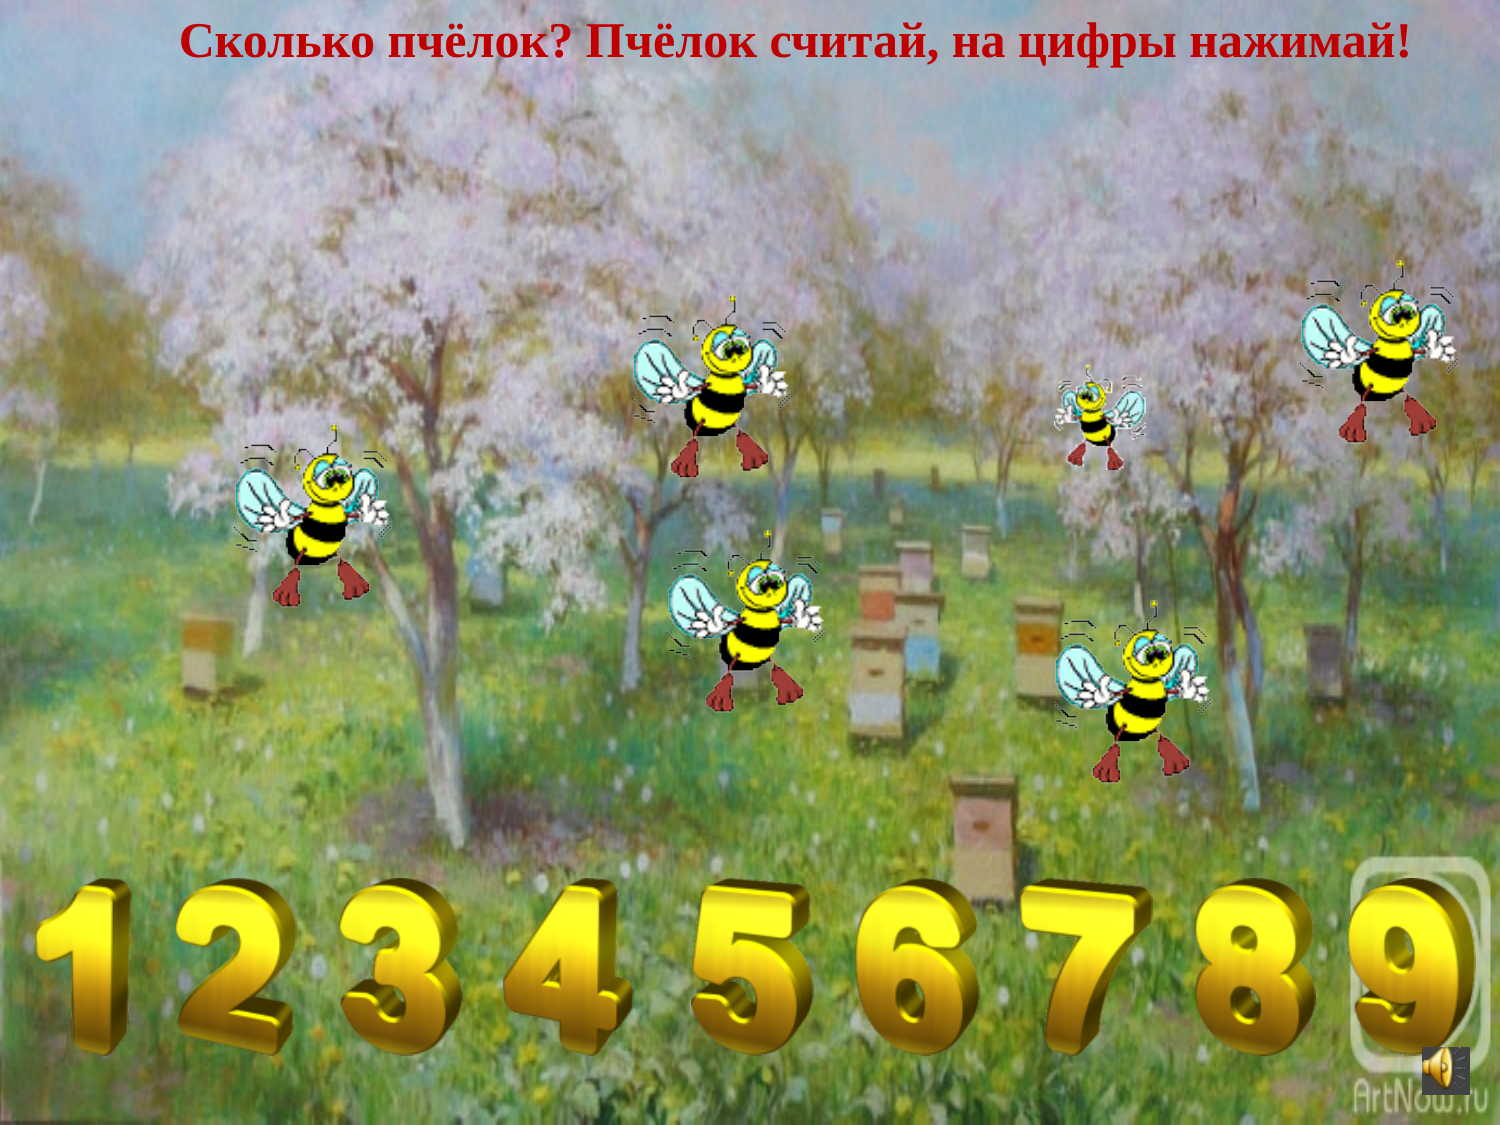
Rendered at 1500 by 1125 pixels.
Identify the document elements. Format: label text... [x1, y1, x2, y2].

text_box Сколько пчёлок? Пчёлок считай, на цифры нажимай! [164, 0, 1477, 75]
picture [0, 0, 1500, 1125]
